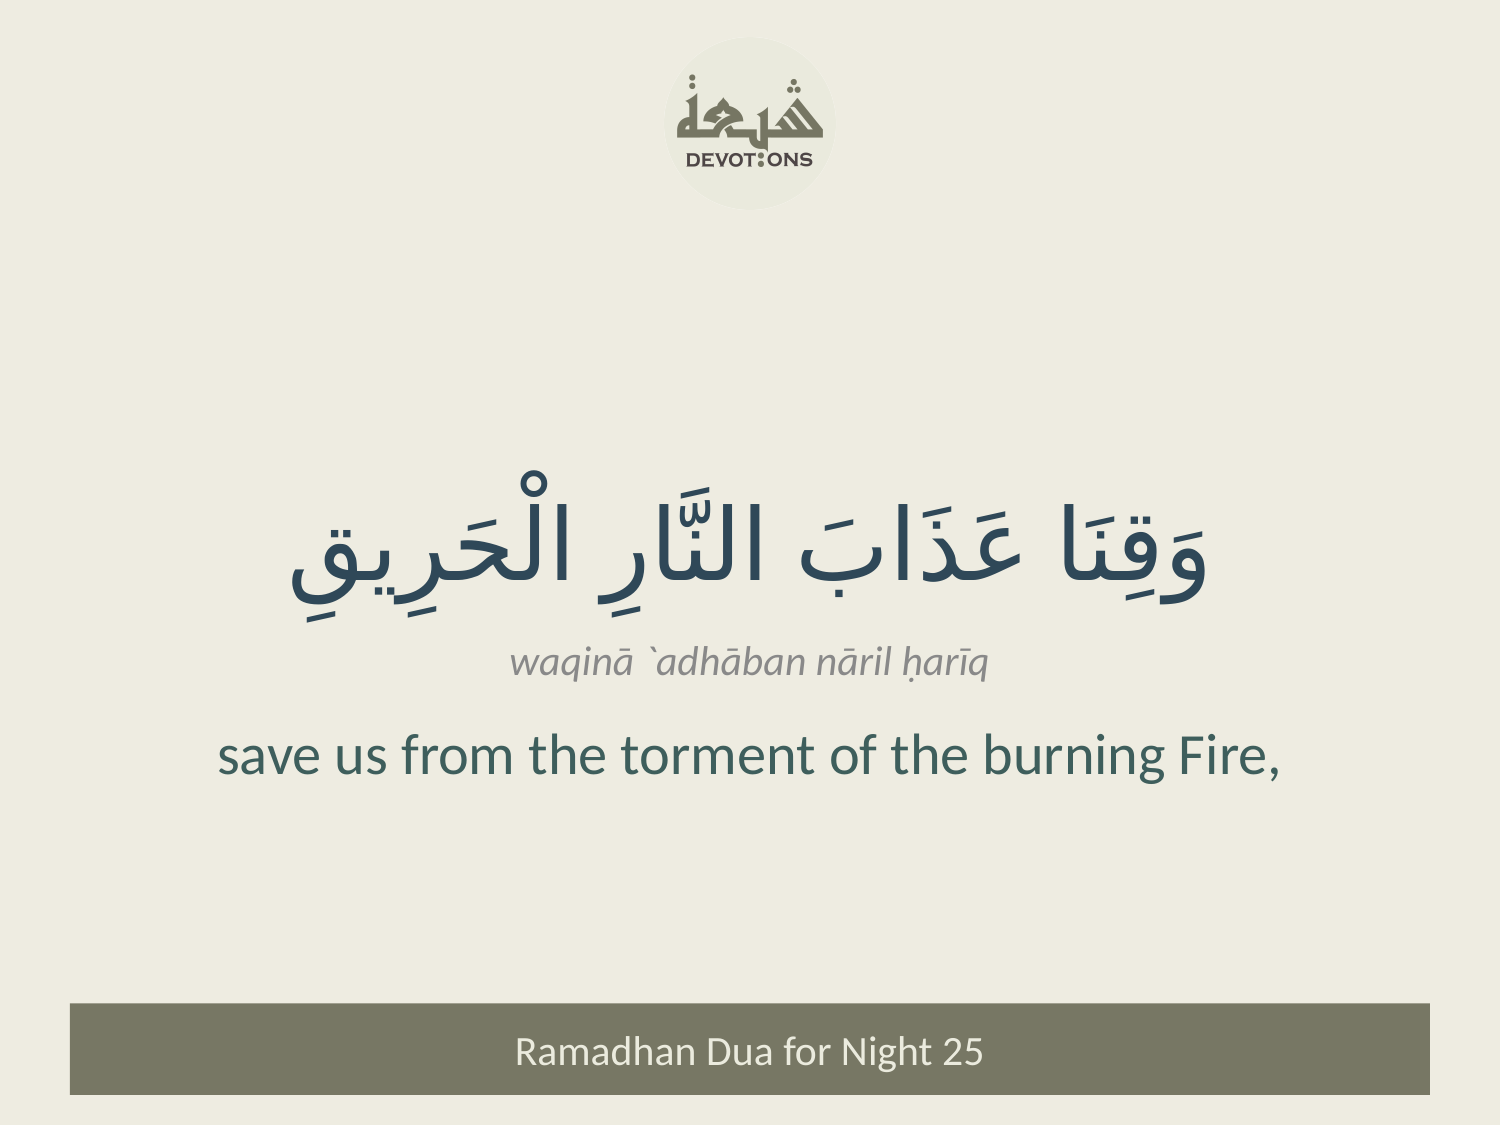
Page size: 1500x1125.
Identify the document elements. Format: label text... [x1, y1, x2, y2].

picture [656, 29, 844, 203]
list وَقِنَا عَذَابَ النَّارِ الْحَرِيقِ waqinā `adhāban nāril ḥarīq save us from the torment of the burning Fire, [69, 203, 1430, 1003]
list Ramadhan Dua for Night 25 [69, 1003, 1430, 1095]
